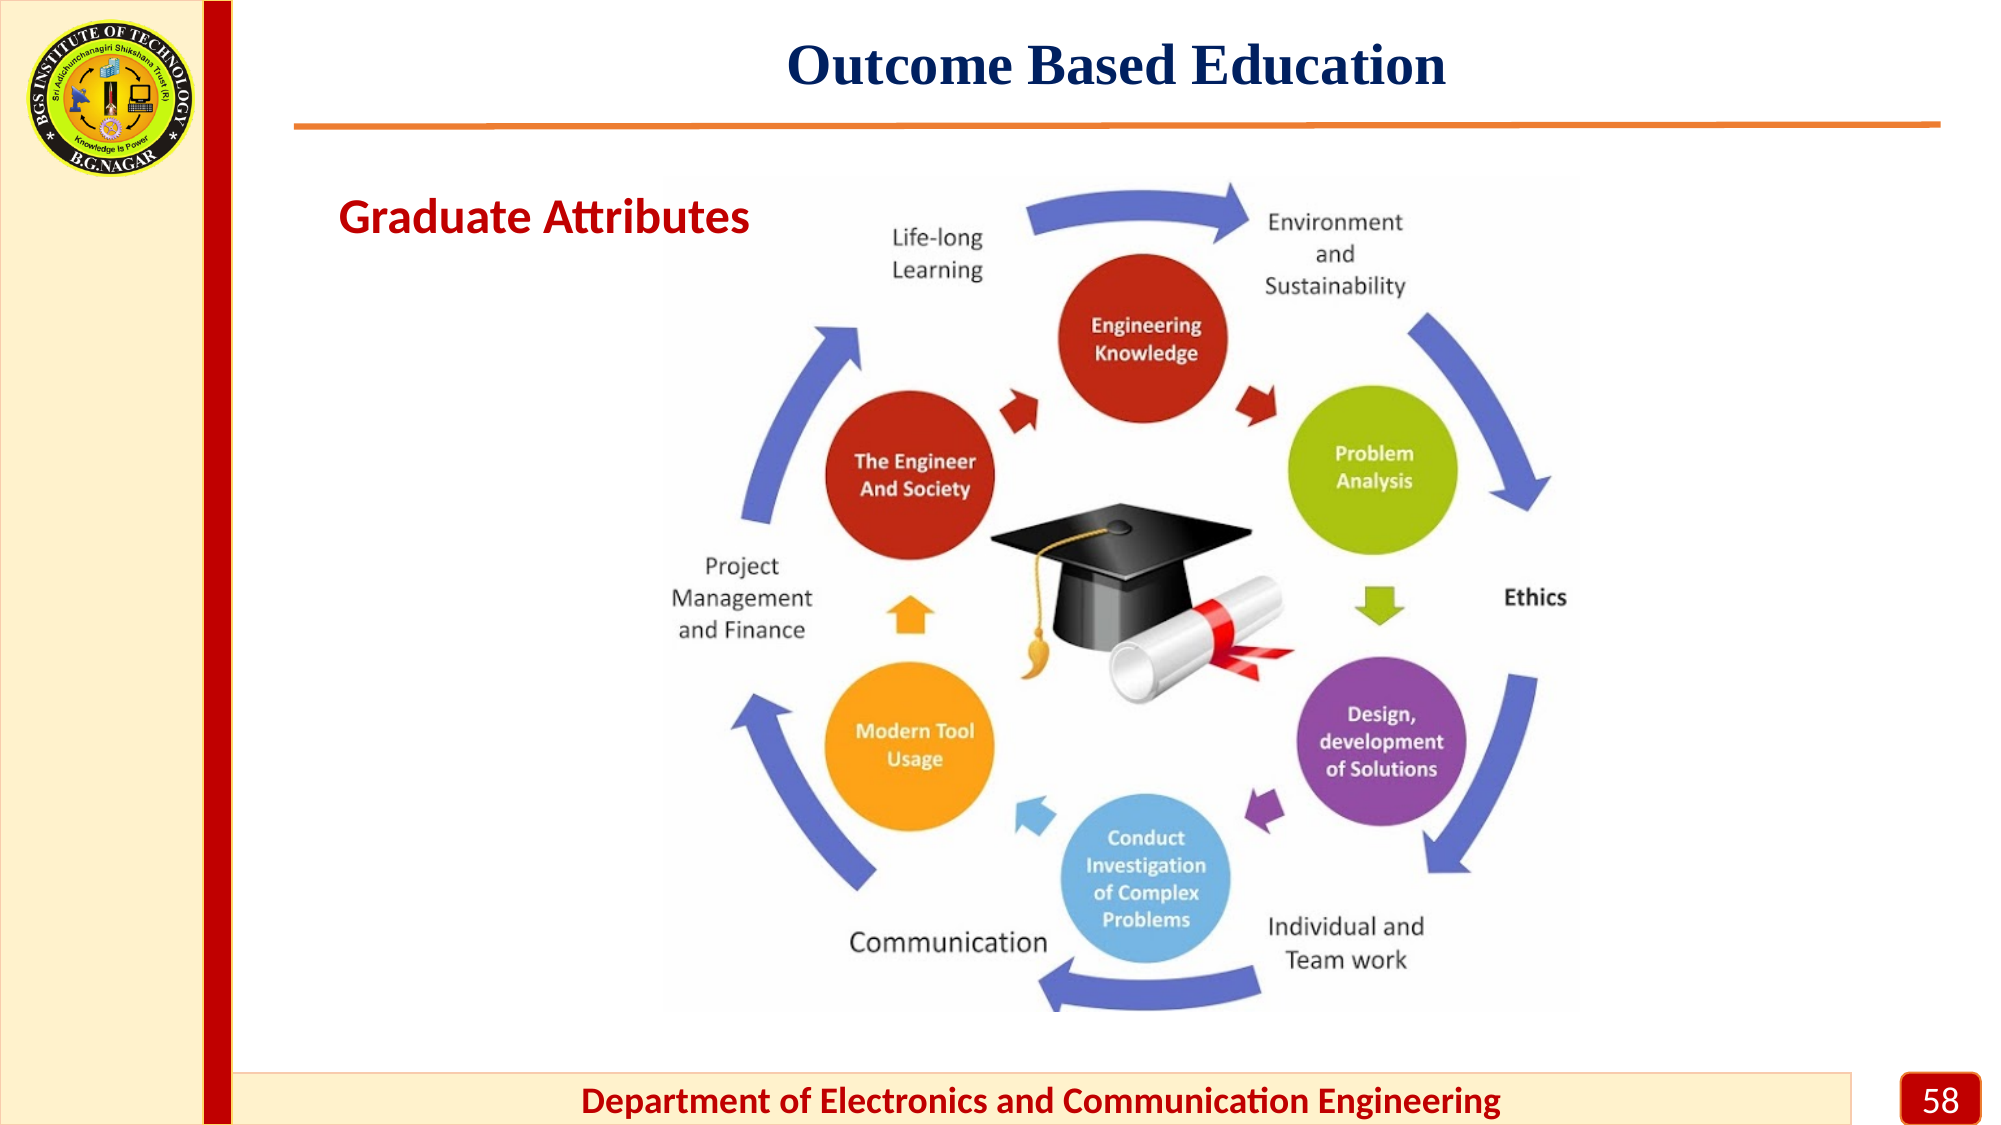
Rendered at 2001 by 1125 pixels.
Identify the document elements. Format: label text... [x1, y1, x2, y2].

text_box 58 [1899, 1071, 1982, 1125]
text_box Outcome Based Education [293, 19, 1941, 104]
text_box Department of Electronics and Communication Engineering [233, 1072, 1852, 1125]
picture [26, 19, 195, 177]
text_box [0, 0, 202, 1125]
picture [663, 176, 1580, 1012]
text_box [202, 0, 233, 1125]
text_box Graduate Attributes [324, 176, 663, 252]
